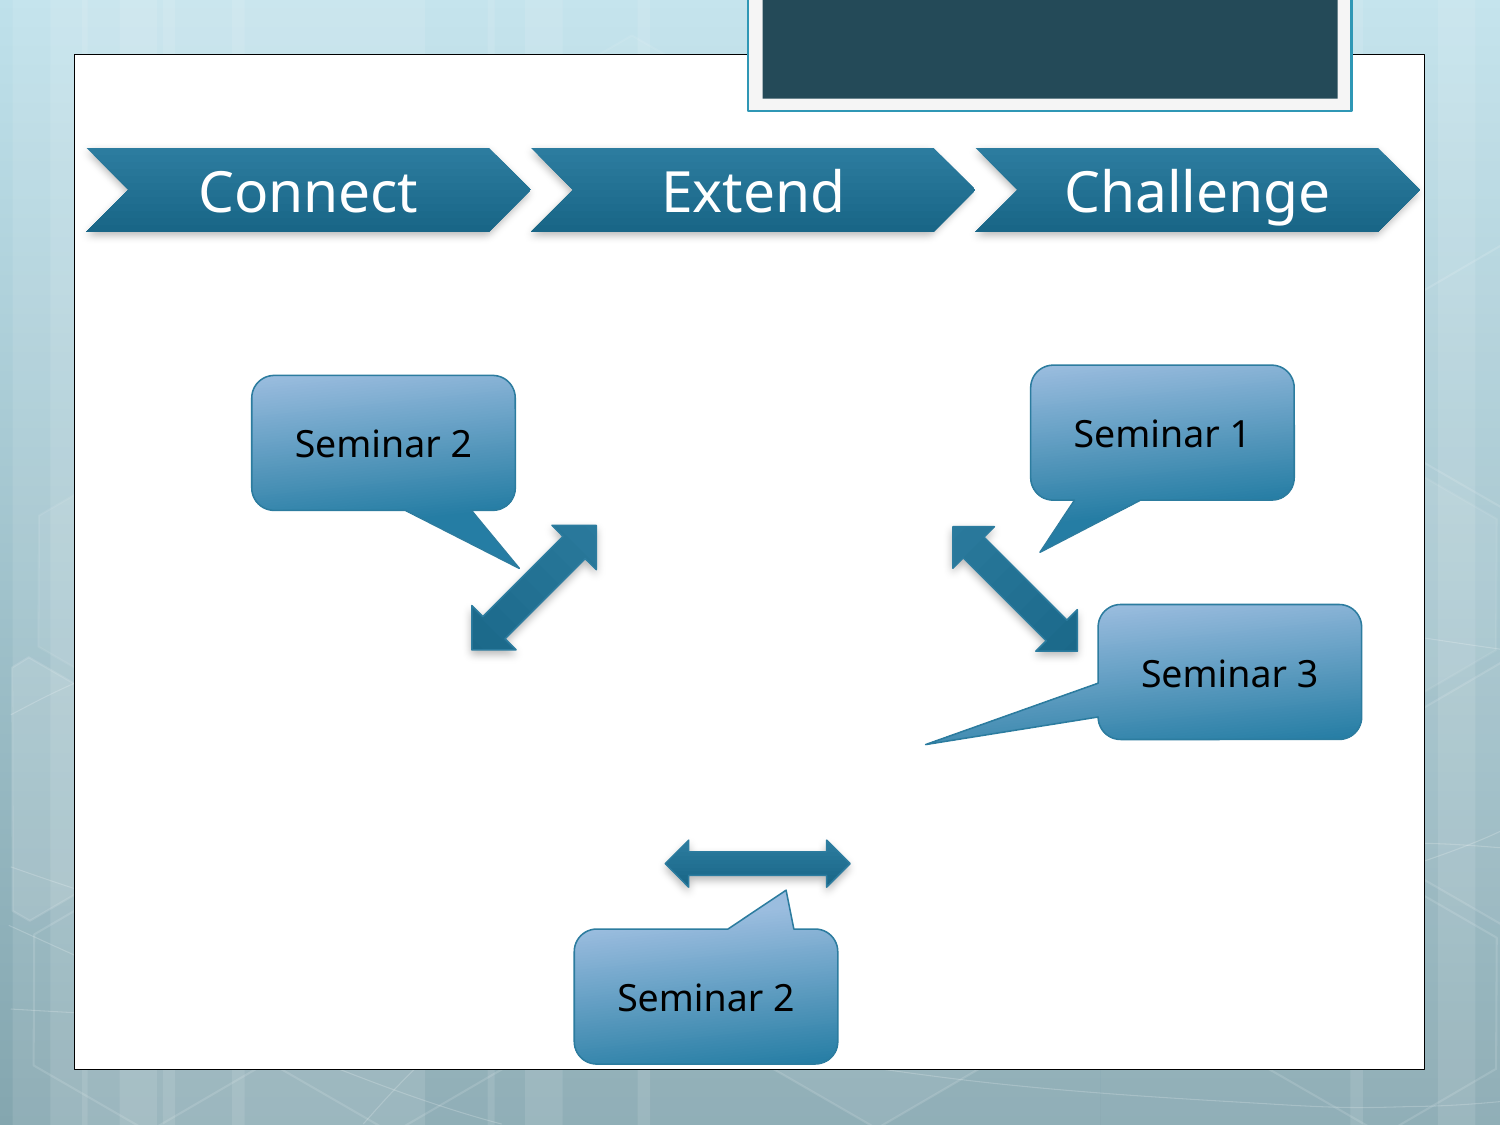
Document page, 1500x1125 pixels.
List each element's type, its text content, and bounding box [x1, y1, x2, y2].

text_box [86, 147, 149, 233]
text_box Seminar 2 [573, 1033, 839, 1065]
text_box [1362, 147, 1421, 233]
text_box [149, 147, 1362, 1025]
